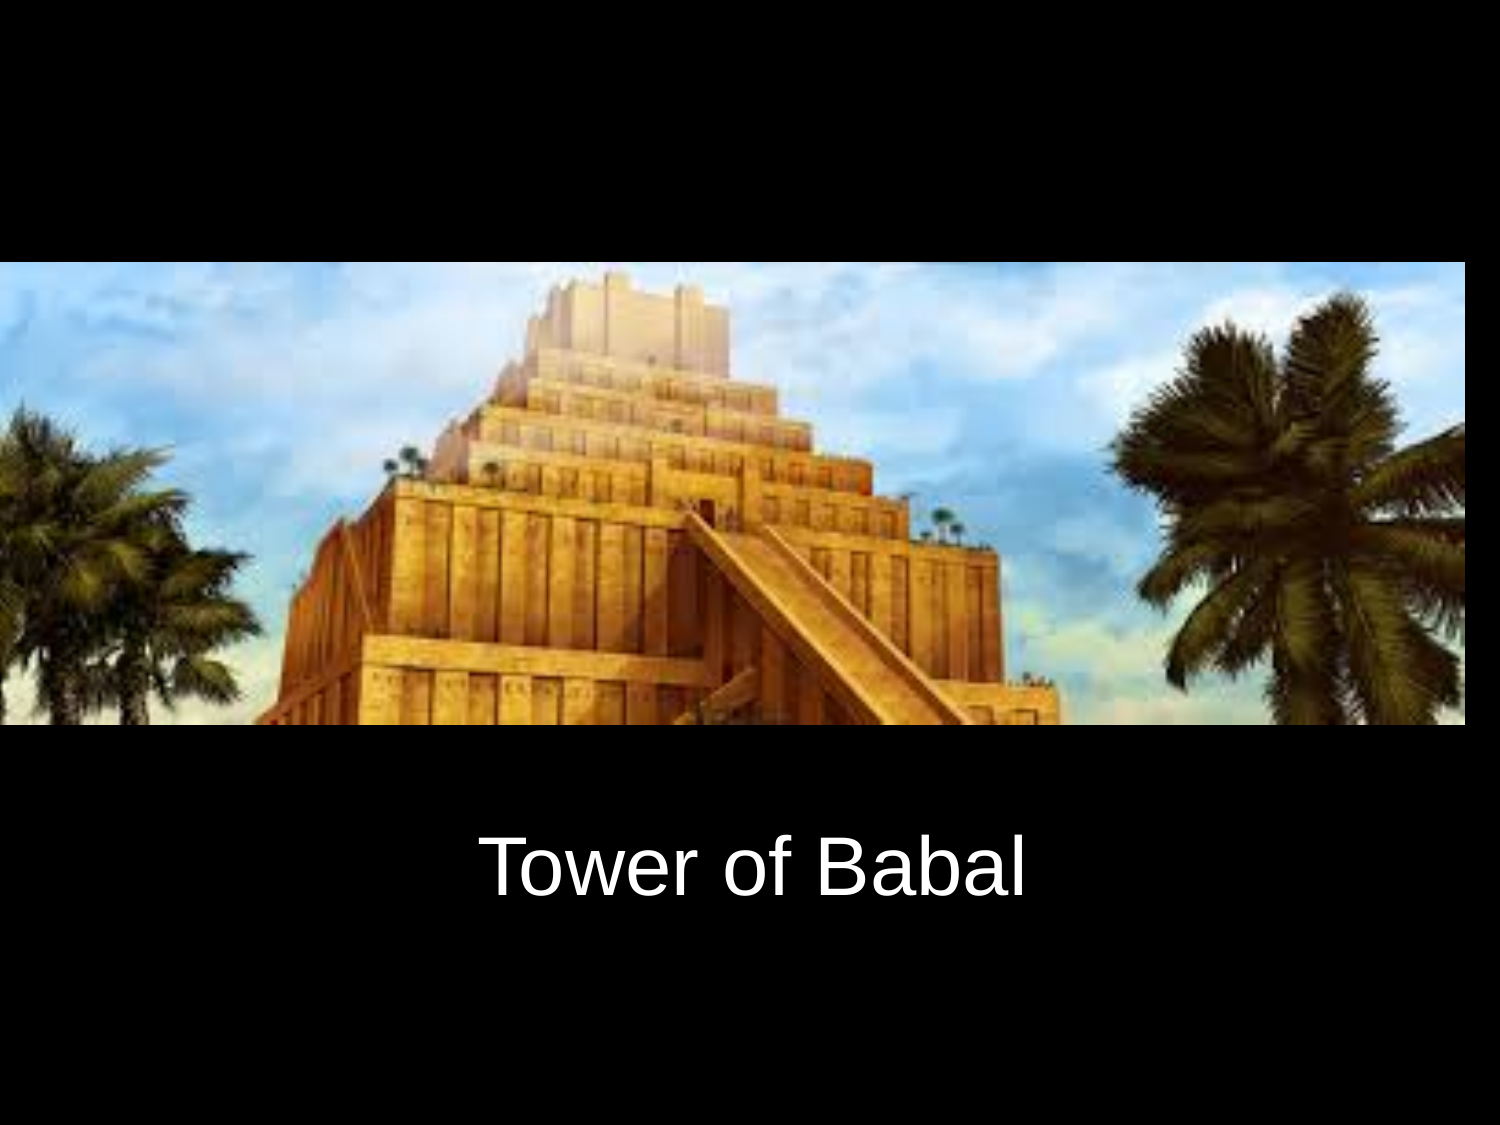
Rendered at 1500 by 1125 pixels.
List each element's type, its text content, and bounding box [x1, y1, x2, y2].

picture [0, 262, 1465, 726]
text_box Tower of Babal [462, 804, 1263, 920]
